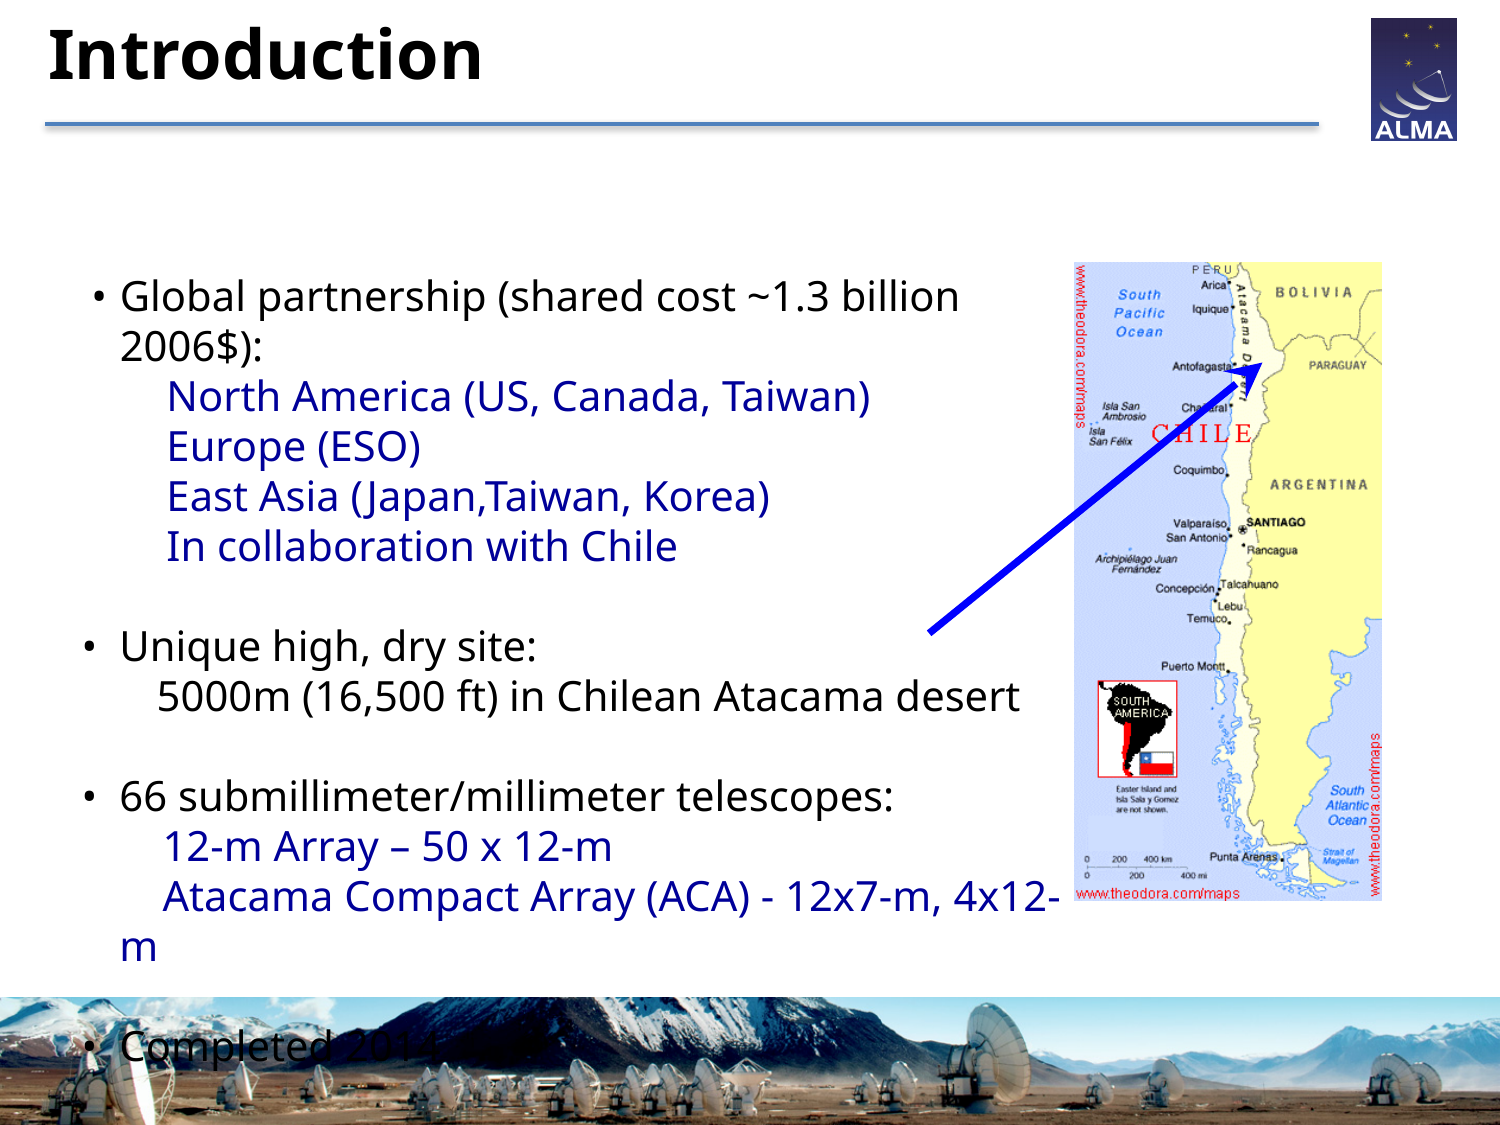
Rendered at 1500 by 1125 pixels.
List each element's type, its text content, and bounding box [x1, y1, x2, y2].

text_box Global partnership (shared cost ~1.3 billion 2006$): North America (US, Canada, Taiwan) Europe (ESO) East Asia (Japan,Taiwan, Korea) In collaboration with Chile Unique high, dry site: 5000m (16,500 ft) in Chilean Atacama desert 66 submillimeter/millimeter telescopes: 12-m Array – 50 x 12-m Atacama Compact Array (ACA) - 12x7-m, 4x12-m Completed 2014 [60, 262, 1111, 995]
picture [1074, 262, 1382, 901]
picture [0, 996, 1500, 1125]
picture [1371, 18, 1457, 141]
title Introduction [33, 3, 1278, 114]
